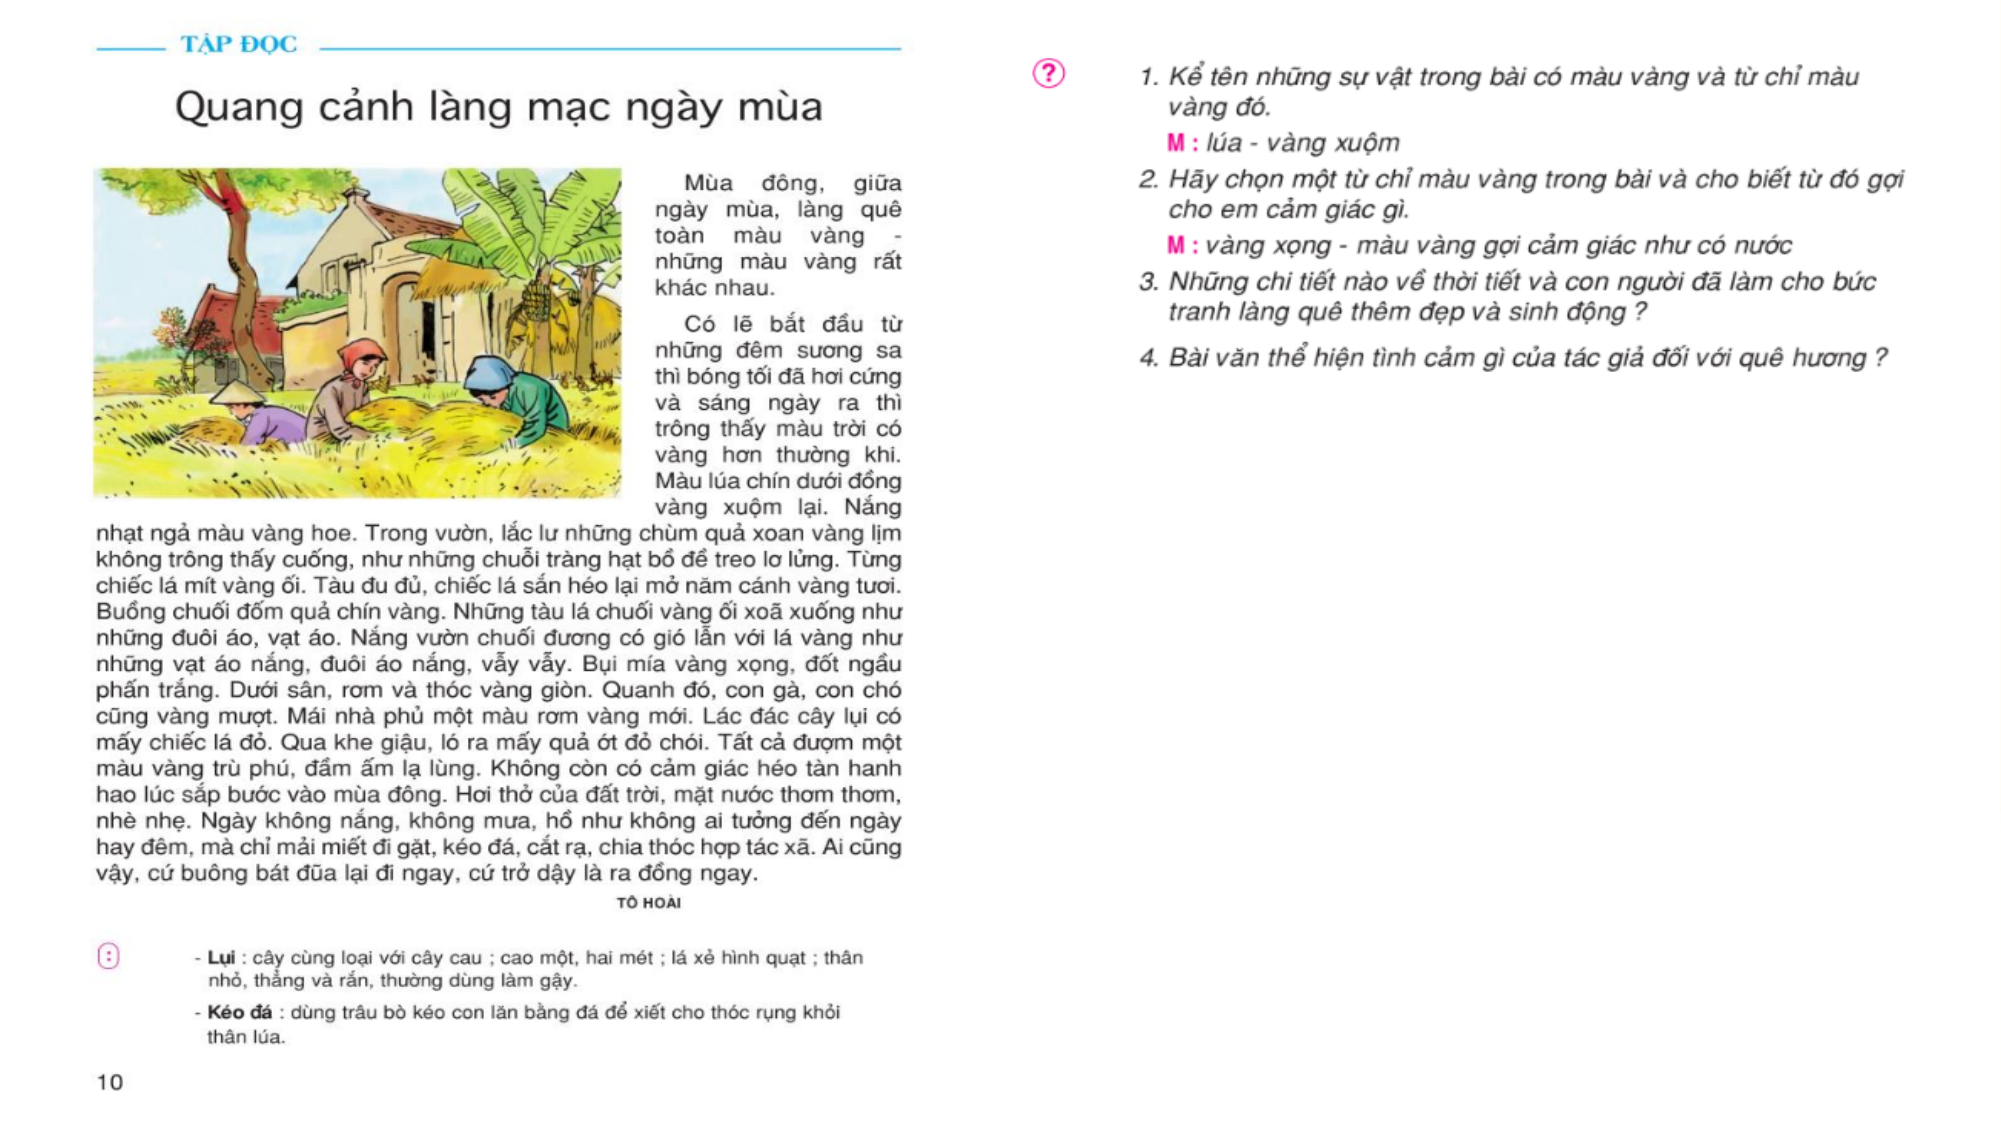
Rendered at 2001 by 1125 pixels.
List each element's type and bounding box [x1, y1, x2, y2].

picture [0, 0, 999, 1125]
text_box [999, 0, 2000, 1125]
